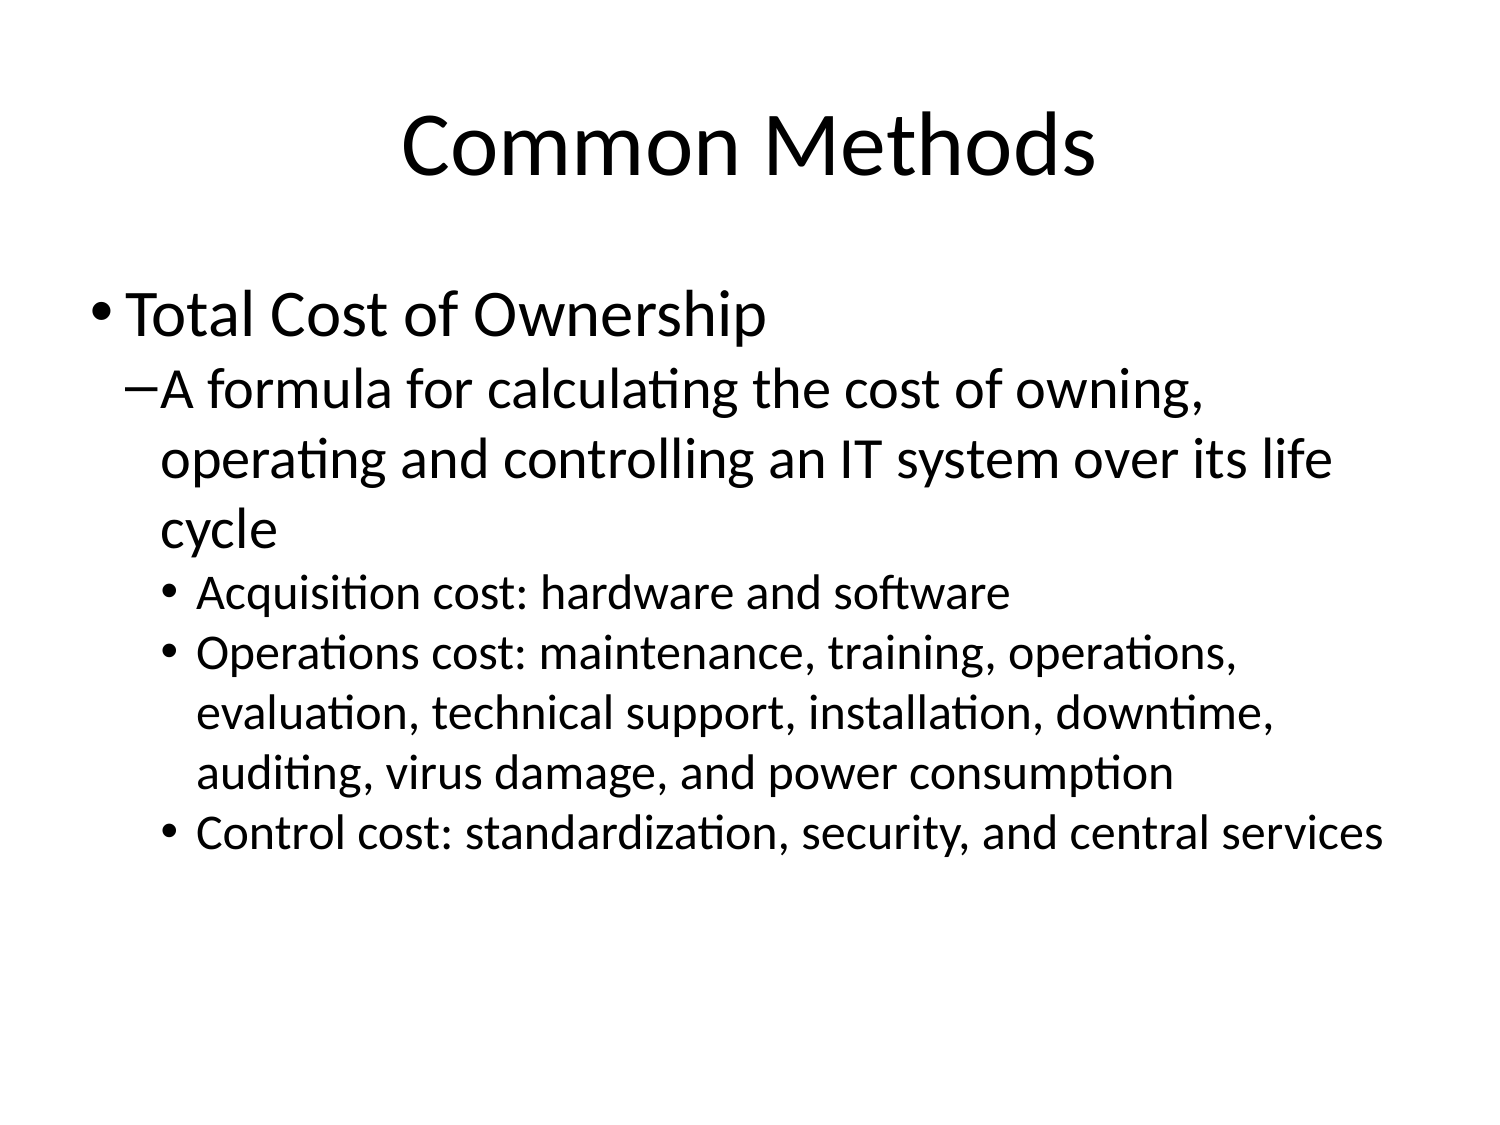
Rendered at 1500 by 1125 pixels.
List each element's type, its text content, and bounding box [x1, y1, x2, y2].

text_box Total Cost of Ownership A formula for calculating the cost of owning, operating and controlling an IT system over its life cycle Acquisition cost: hardware and software Operations cost: maintenance, training, operations, evaluation, technical support, installation, downtime, auditing, virus damage, and power consumption Control cost: standardization, security, and central services [75, 262, 1425, 1005]
text_box Common Methods [75, 45, 1425, 233]
